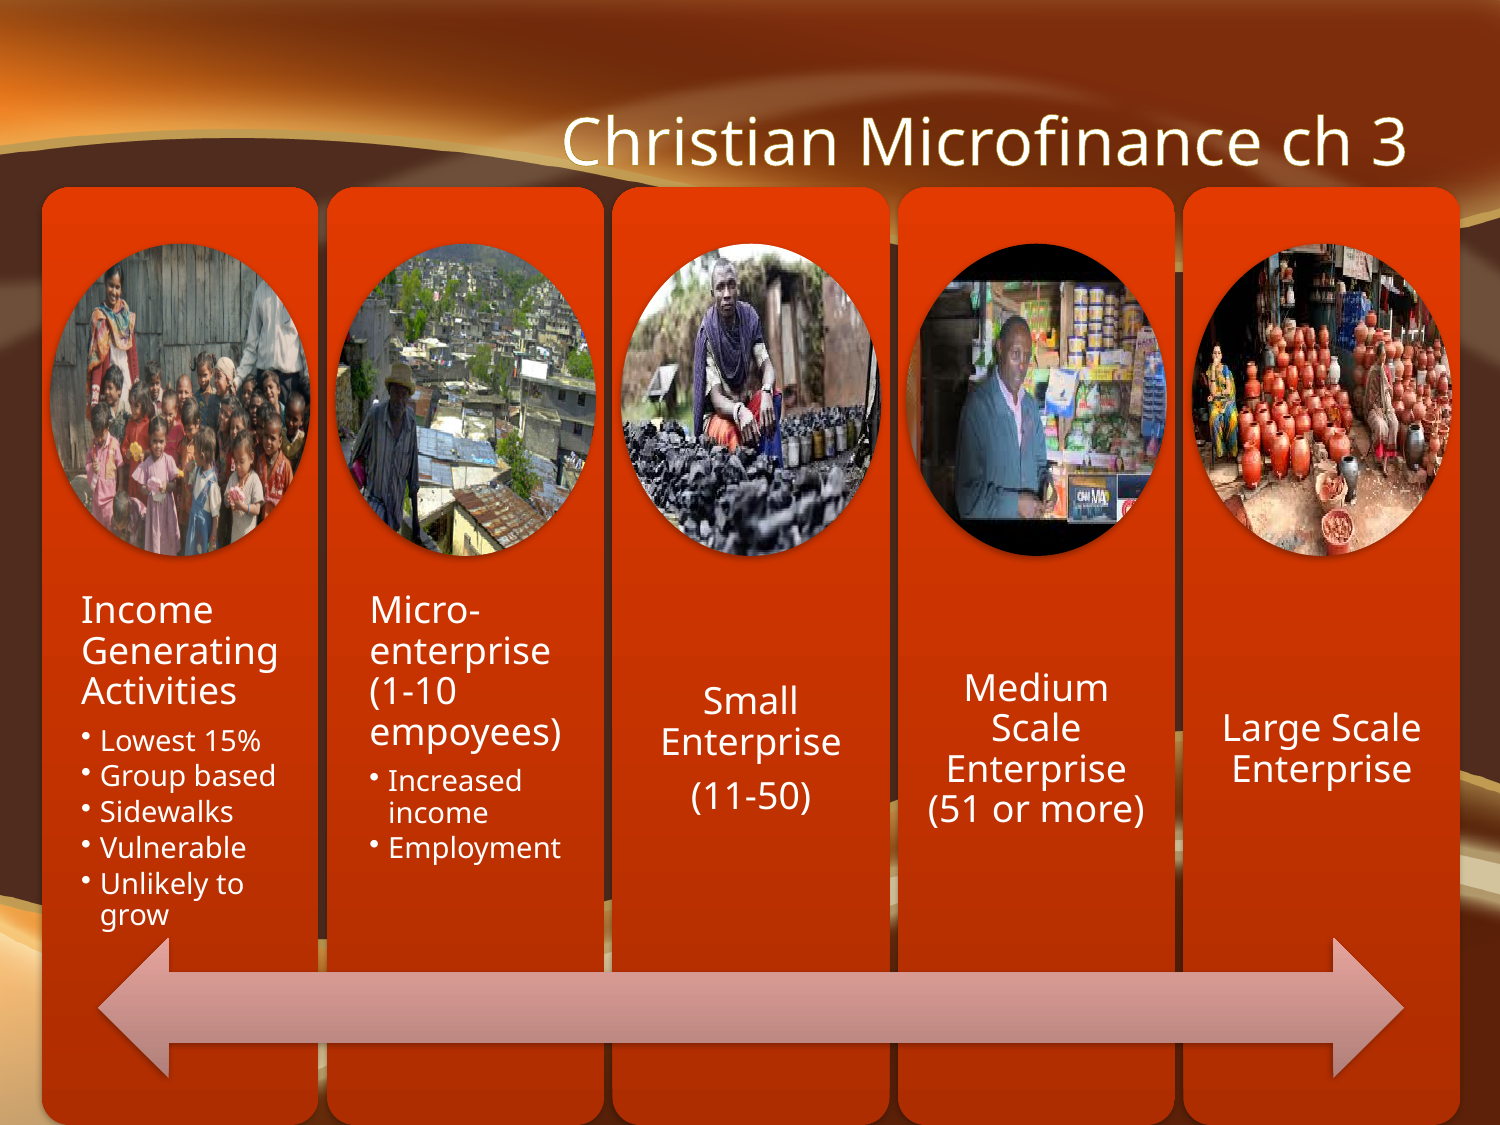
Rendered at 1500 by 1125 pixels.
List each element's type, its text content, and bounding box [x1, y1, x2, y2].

picture [0, 0, 1500, 1125]
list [41, 187, 1461, 1125]
title Christian Microfinance ch 3 [75, 45, 1425, 185]
